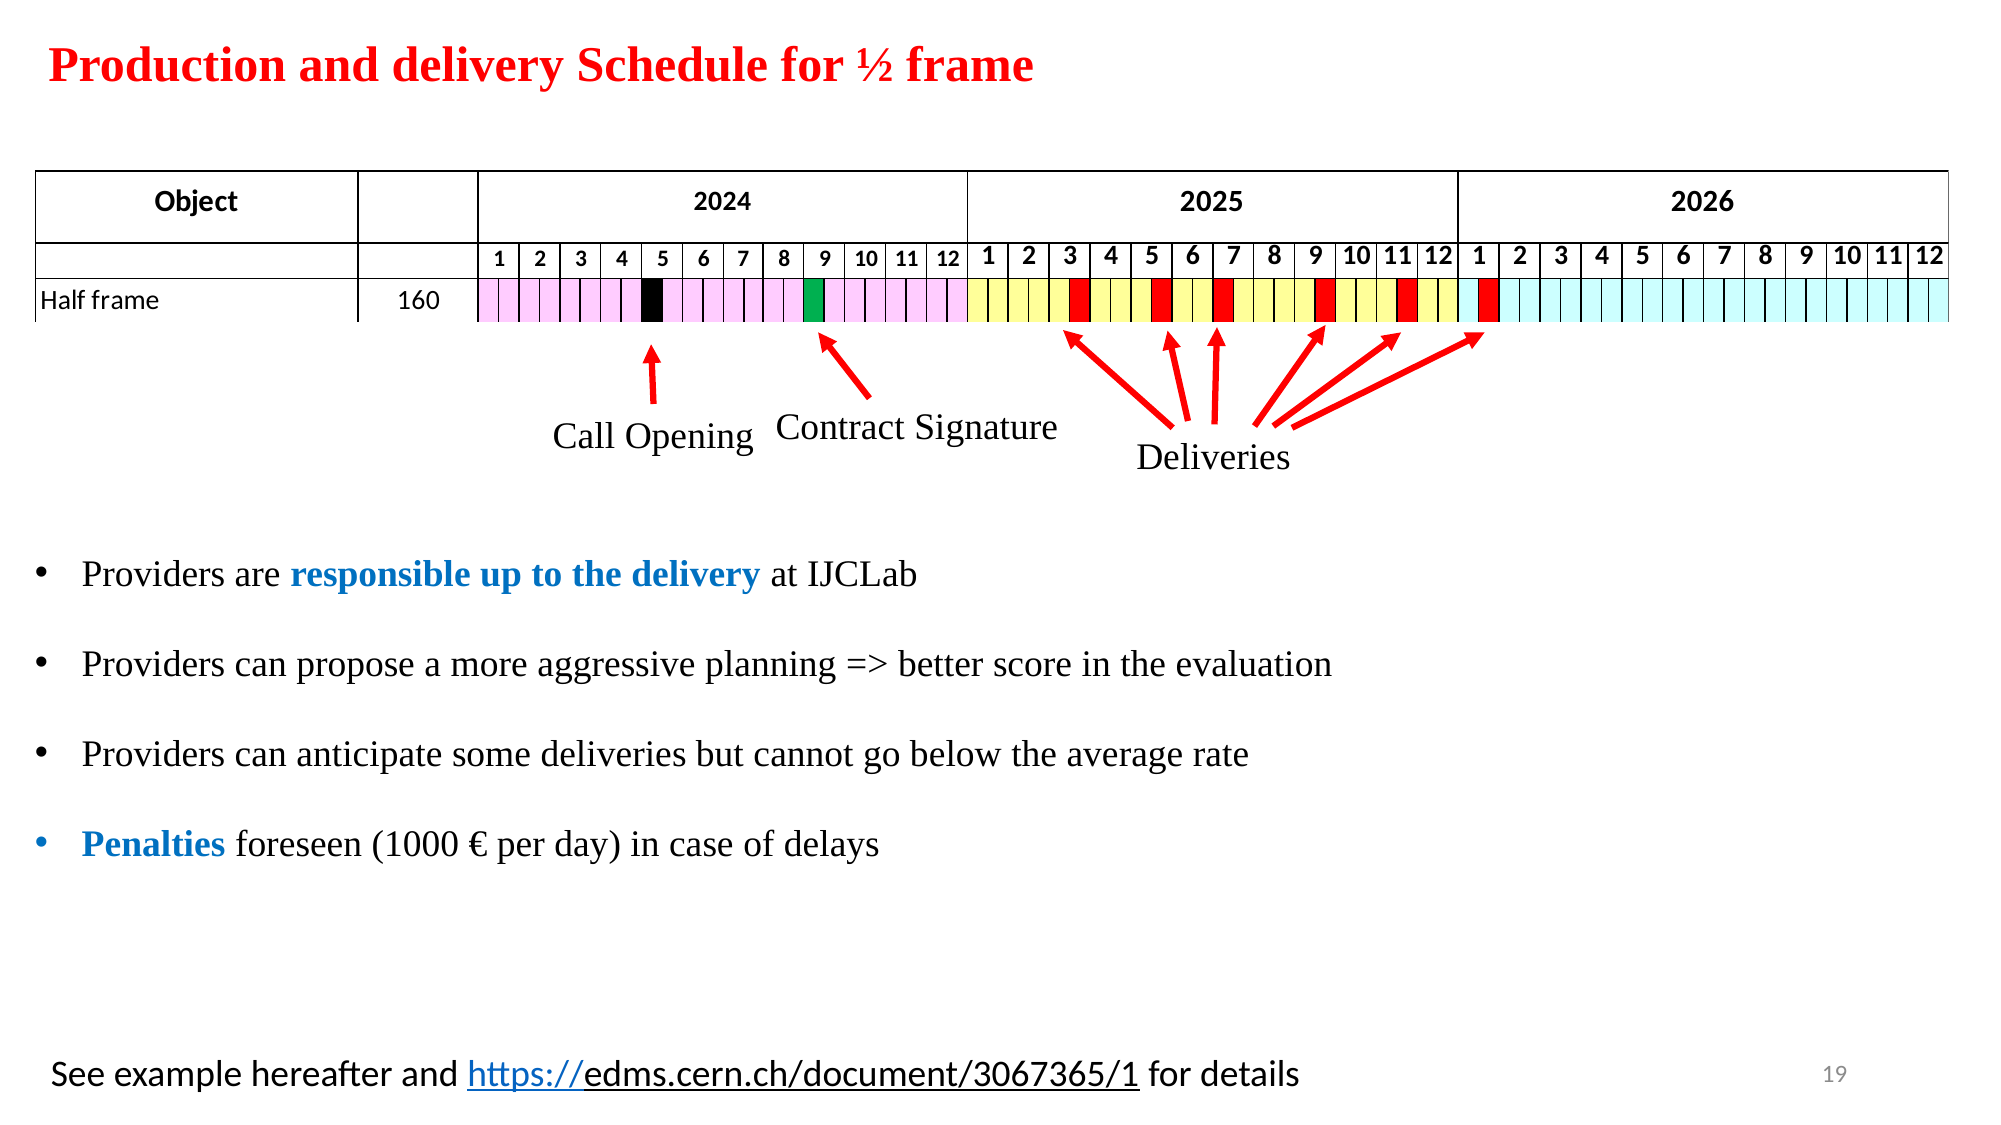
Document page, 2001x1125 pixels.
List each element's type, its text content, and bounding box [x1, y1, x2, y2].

text_box Providers are responsible up to the delivery at IJCLab Providers can propose a more aggressive planning => better score in the evaluation Providers can anticipate some deliveries but cannot go below the average rate Penalties foreseen (1000 € per day) in case of delays [20, 542, 1349, 872]
text_box Contract Signature [760, 394, 1074, 455]
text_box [1291, 332, 1485, 428]
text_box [818, 332, 870, 399]
text_box Deliveries [1121, 424, 1308, 485]
text_box Call Opening [537, 403, 770, 464]
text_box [1167, 330, 1188, 421]
text_box Production and delivery Schedule for ½ frame [33, 23, 1050, 99]
slide_number 19 [1412, 1042, 1863, 1103]
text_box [1254, 324, 1326, 427]
picture [34, 170, 1950, 324]
text_box See example hereafter and https://edms.cern.ch/document/3067365/1 for details [36, 1041, 1316, 1102]
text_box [1063, 330, 1173, 428]
